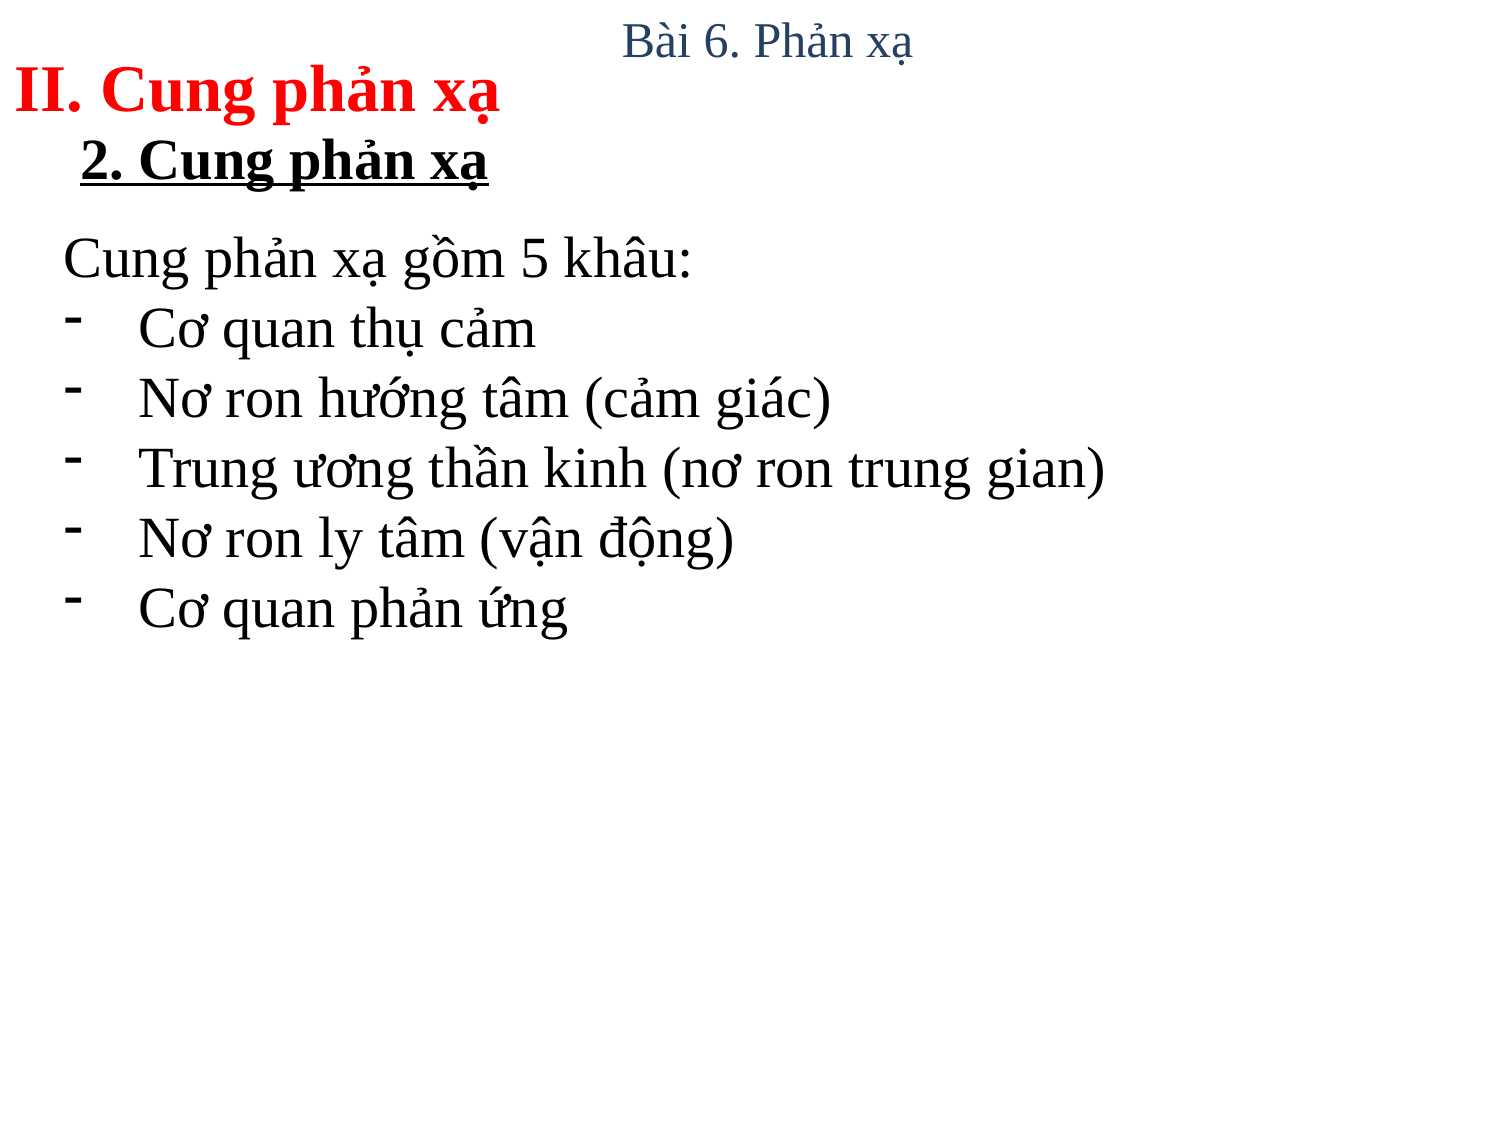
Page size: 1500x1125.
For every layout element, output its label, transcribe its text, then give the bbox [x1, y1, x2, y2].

text_box Bài 6. Phản xạ [372, 0, 1164, 75]
text_box II. Cung phản xạ [0, 37, 1029, 133]
text_box Cung phản xạ gồm 5 khâu: Cơ quan thụ cảm Nơ ron hướng tâm (cảm giác) Trung ương thần kinh (nơ ron trung gian) Nơ ron ly tâm (vận động) Cơ quan phản ứng [48, 211, 1478, 647]
text_box 2. Cung phản xạ [65, 113, 729, 199]
